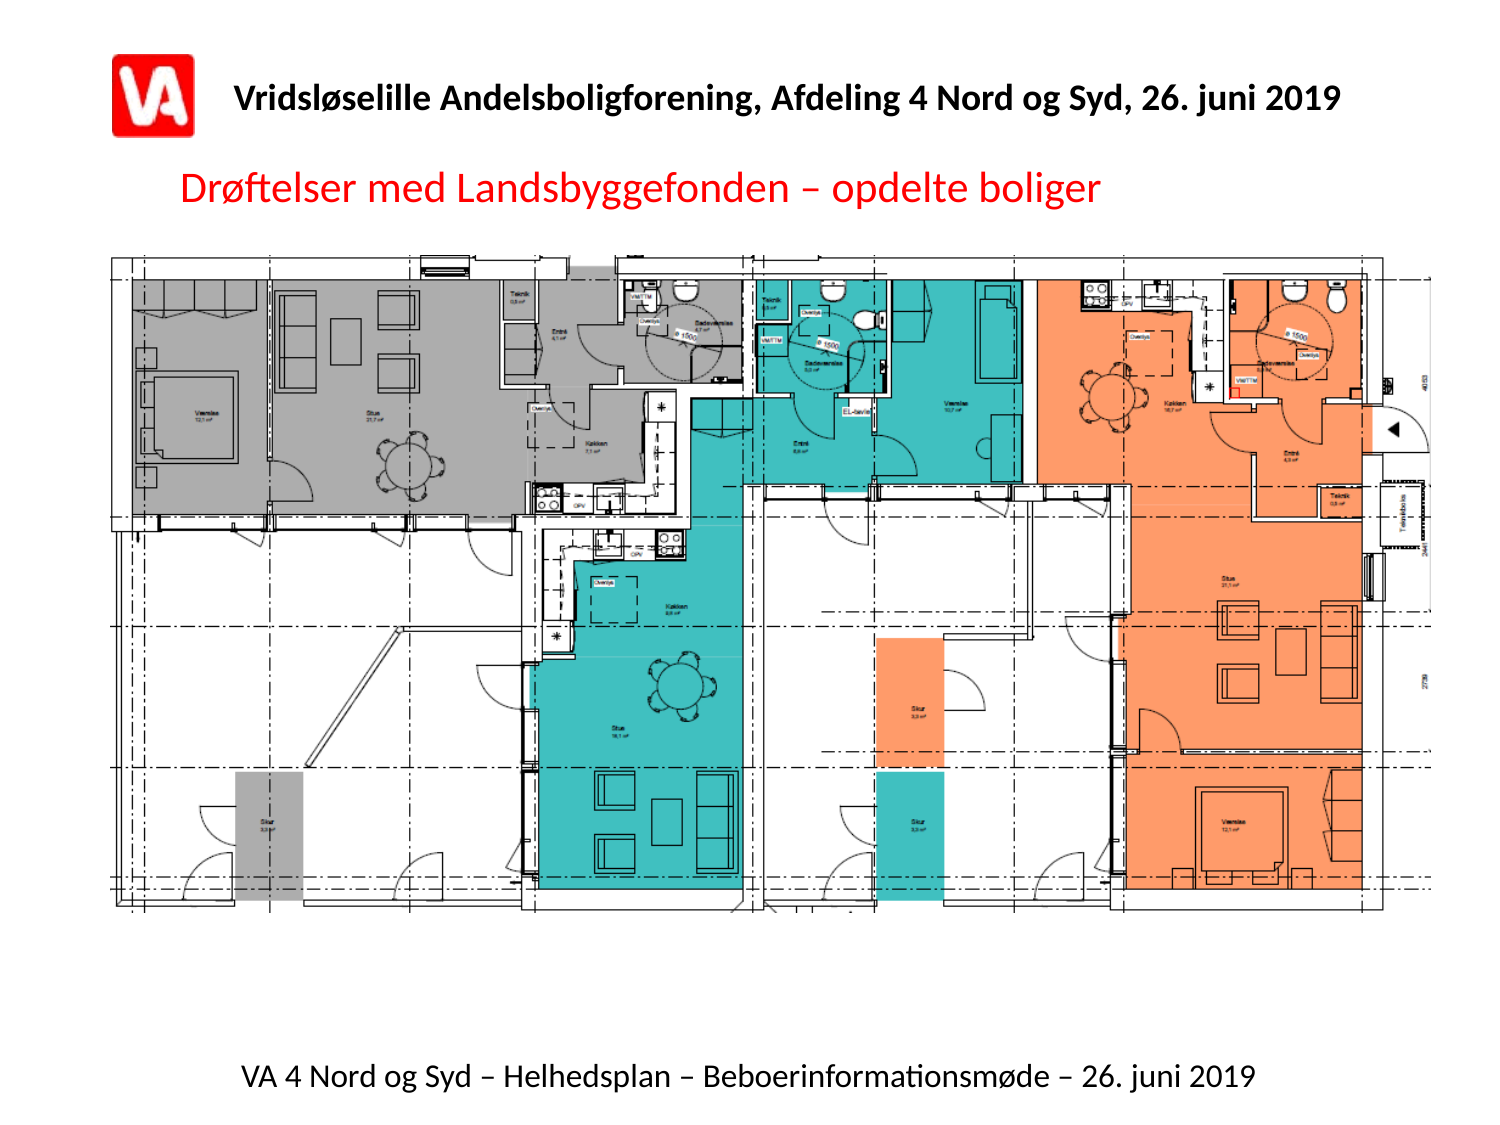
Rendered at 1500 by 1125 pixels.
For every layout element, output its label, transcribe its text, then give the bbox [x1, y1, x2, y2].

text_box VA 4 Nord og Syd – Helhedsplan – Beboerinformationsmøde – 26. juni 2019 [226, 1046, 1273, 1102]
text_box Vridsløselille Andelsboligforening, Afdeling 4 Nord og Syd, 26. juni 2019 [218, 42, 1425, 149]
picture [111, 54, 195, 138]
text_box Drøftelser med Landsbyggefonden – opdelte boliger [90, 151, 1127, 219]
picture [110, 255, 1431, 914]
